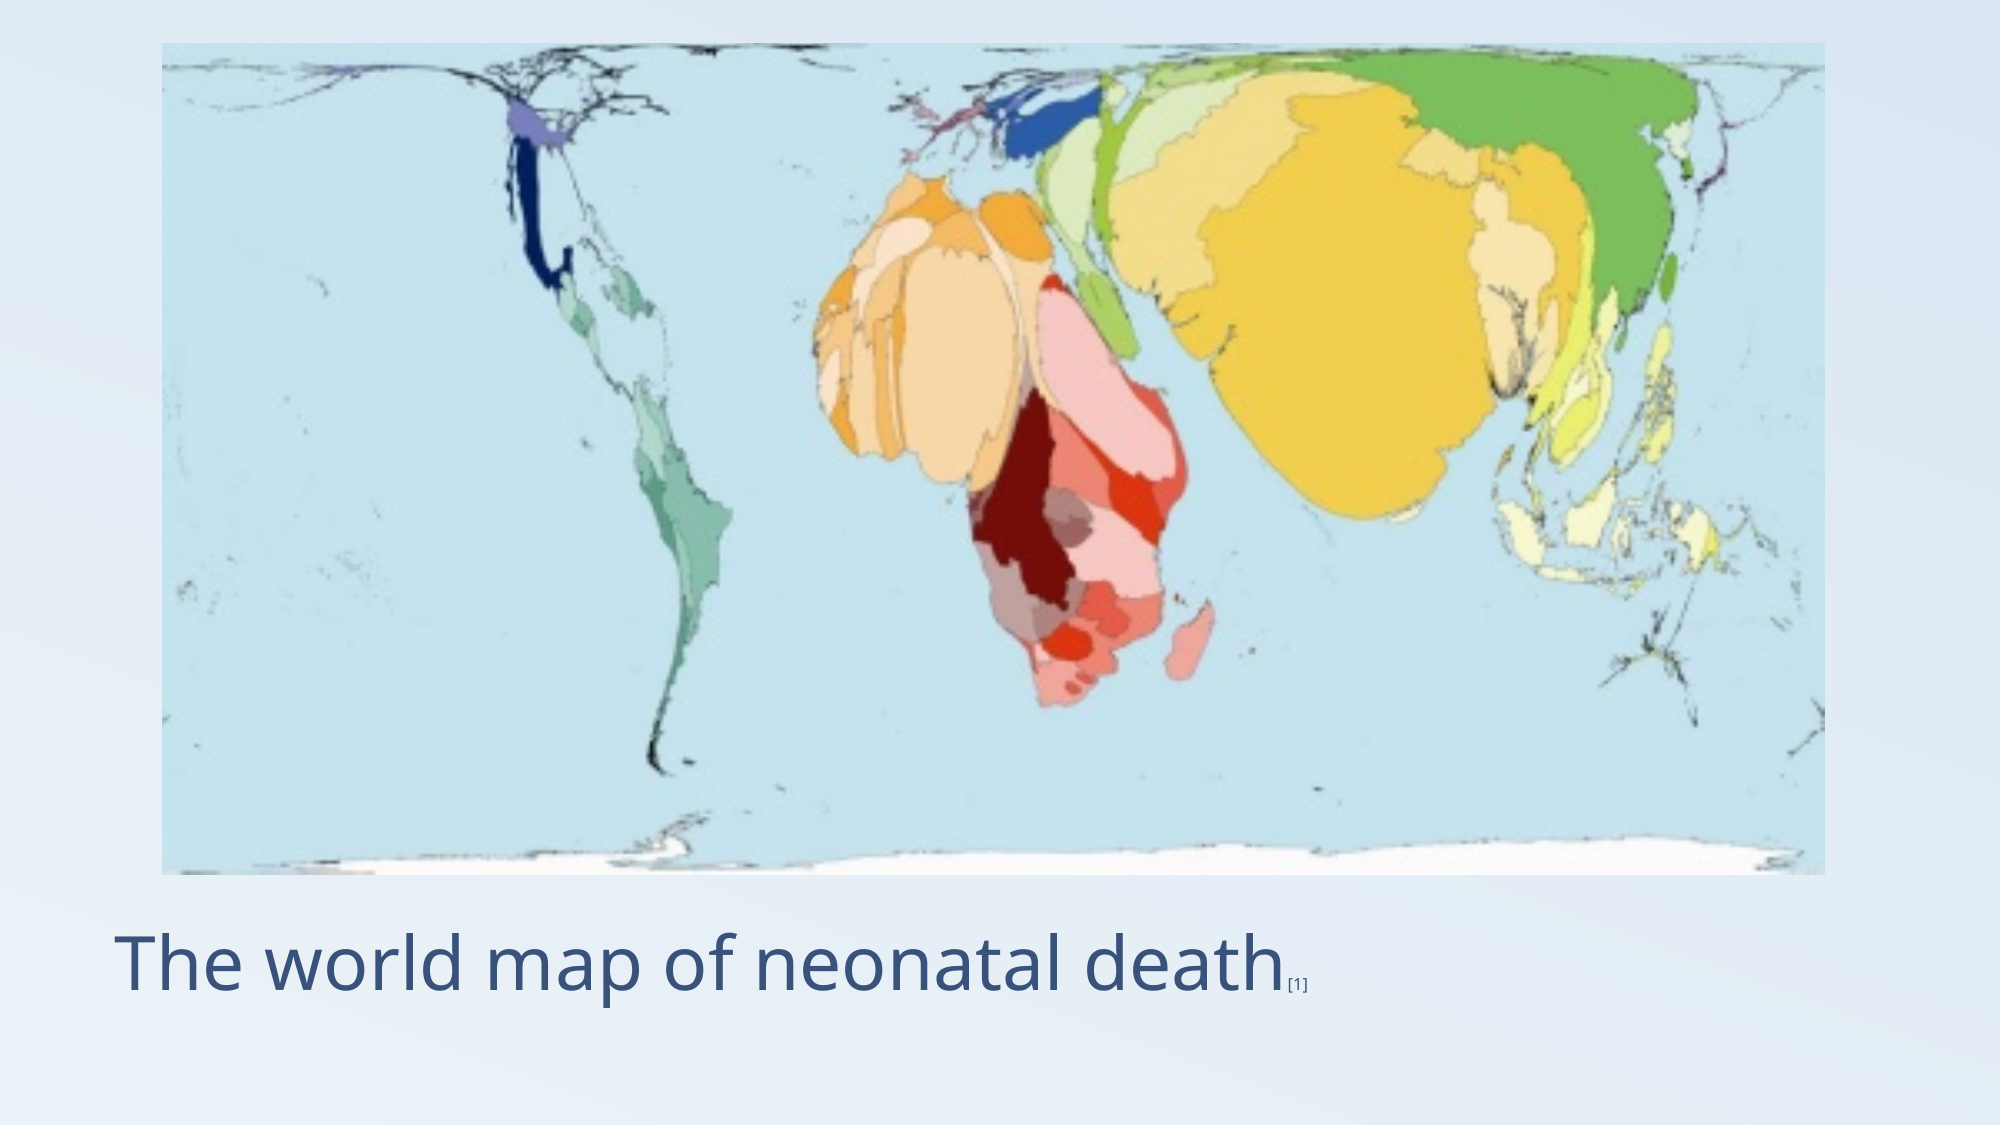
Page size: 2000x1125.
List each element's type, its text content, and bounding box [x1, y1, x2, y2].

title The world map of neonatal death[1] [99, 837, 1900, 1013]
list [162, 43, 1825, 875]
